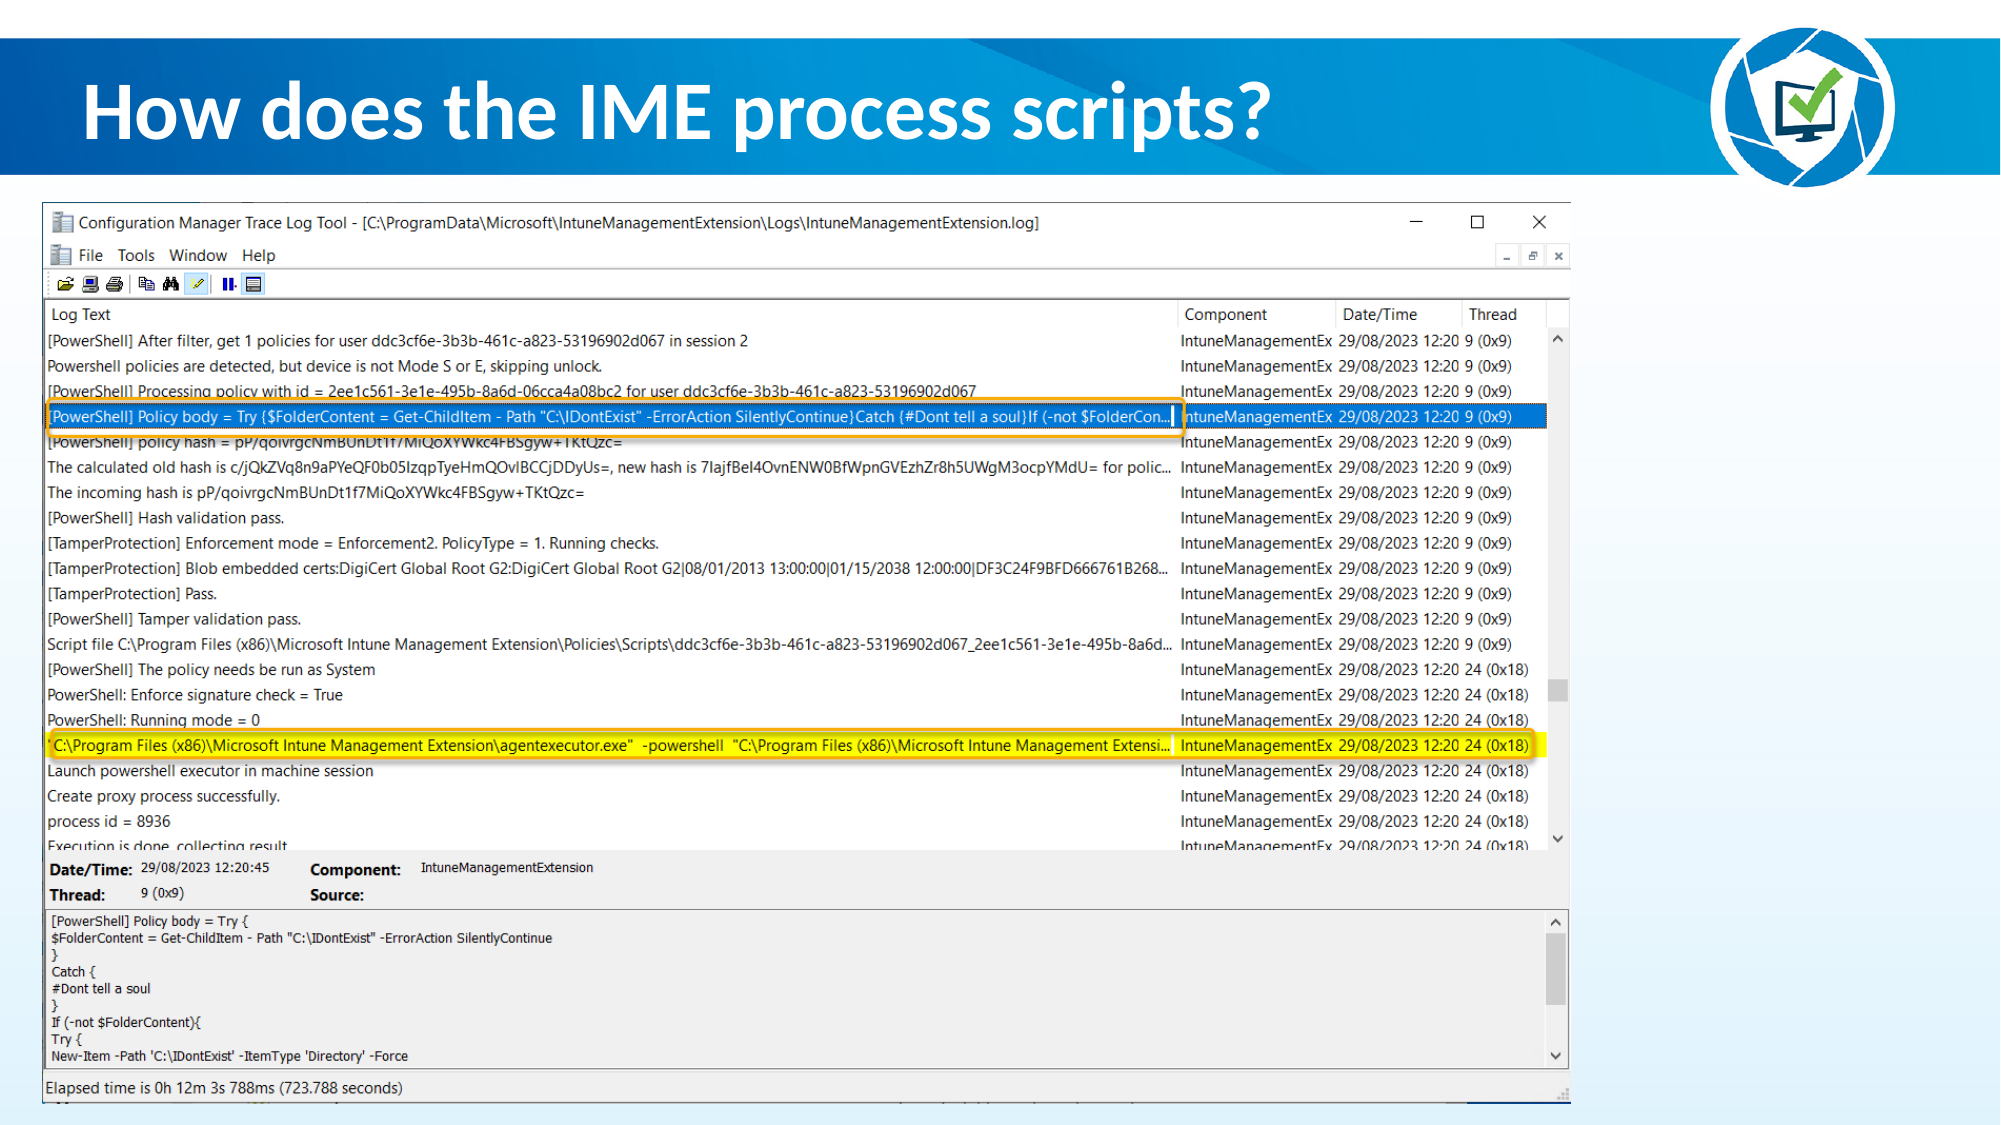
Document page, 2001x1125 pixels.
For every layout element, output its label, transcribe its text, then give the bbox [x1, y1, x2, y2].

picture [0, 0, 2001, 1125]
list How does the IME process scripts? [67, 60, 1694, 159]
